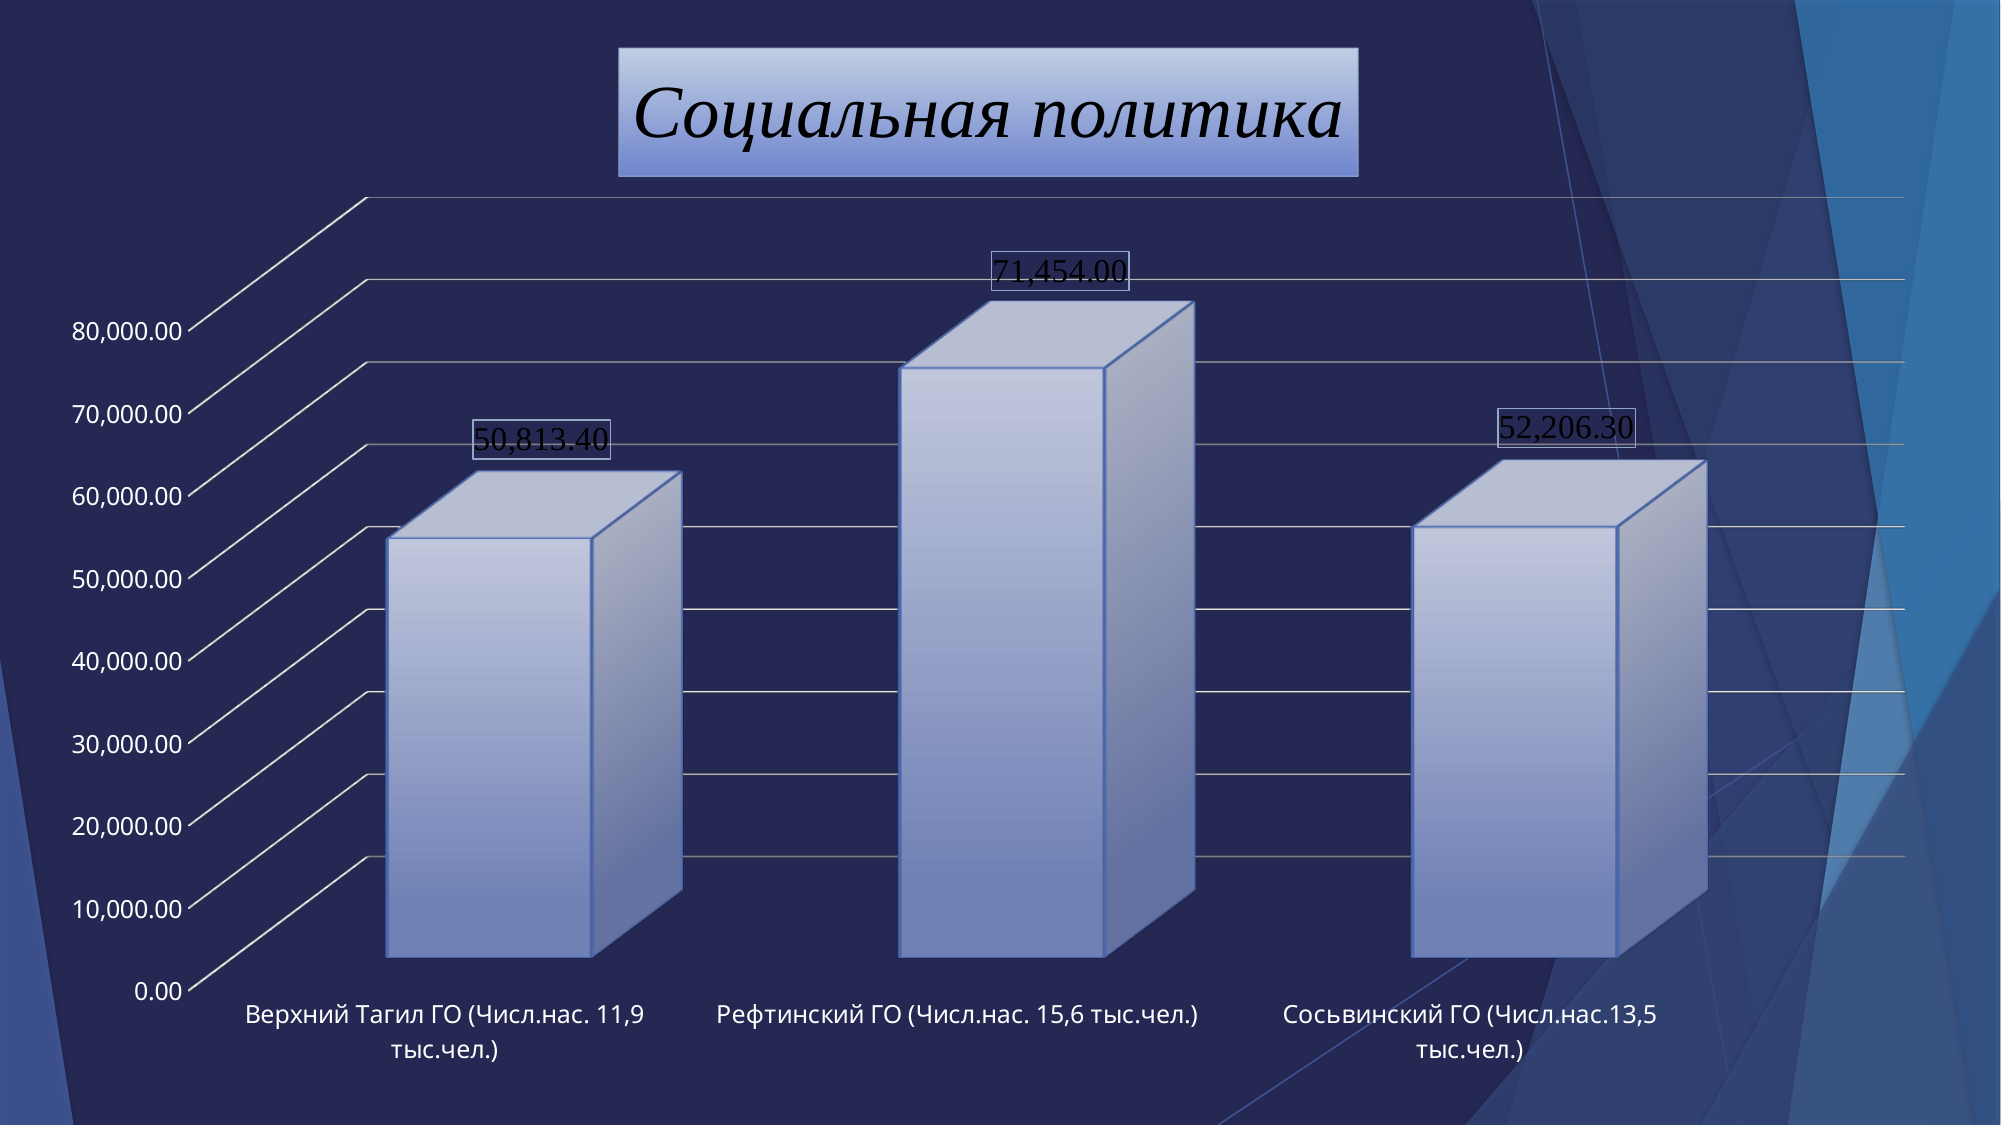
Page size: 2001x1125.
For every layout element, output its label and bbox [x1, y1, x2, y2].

chart [32, 18, 1945, 1088]
